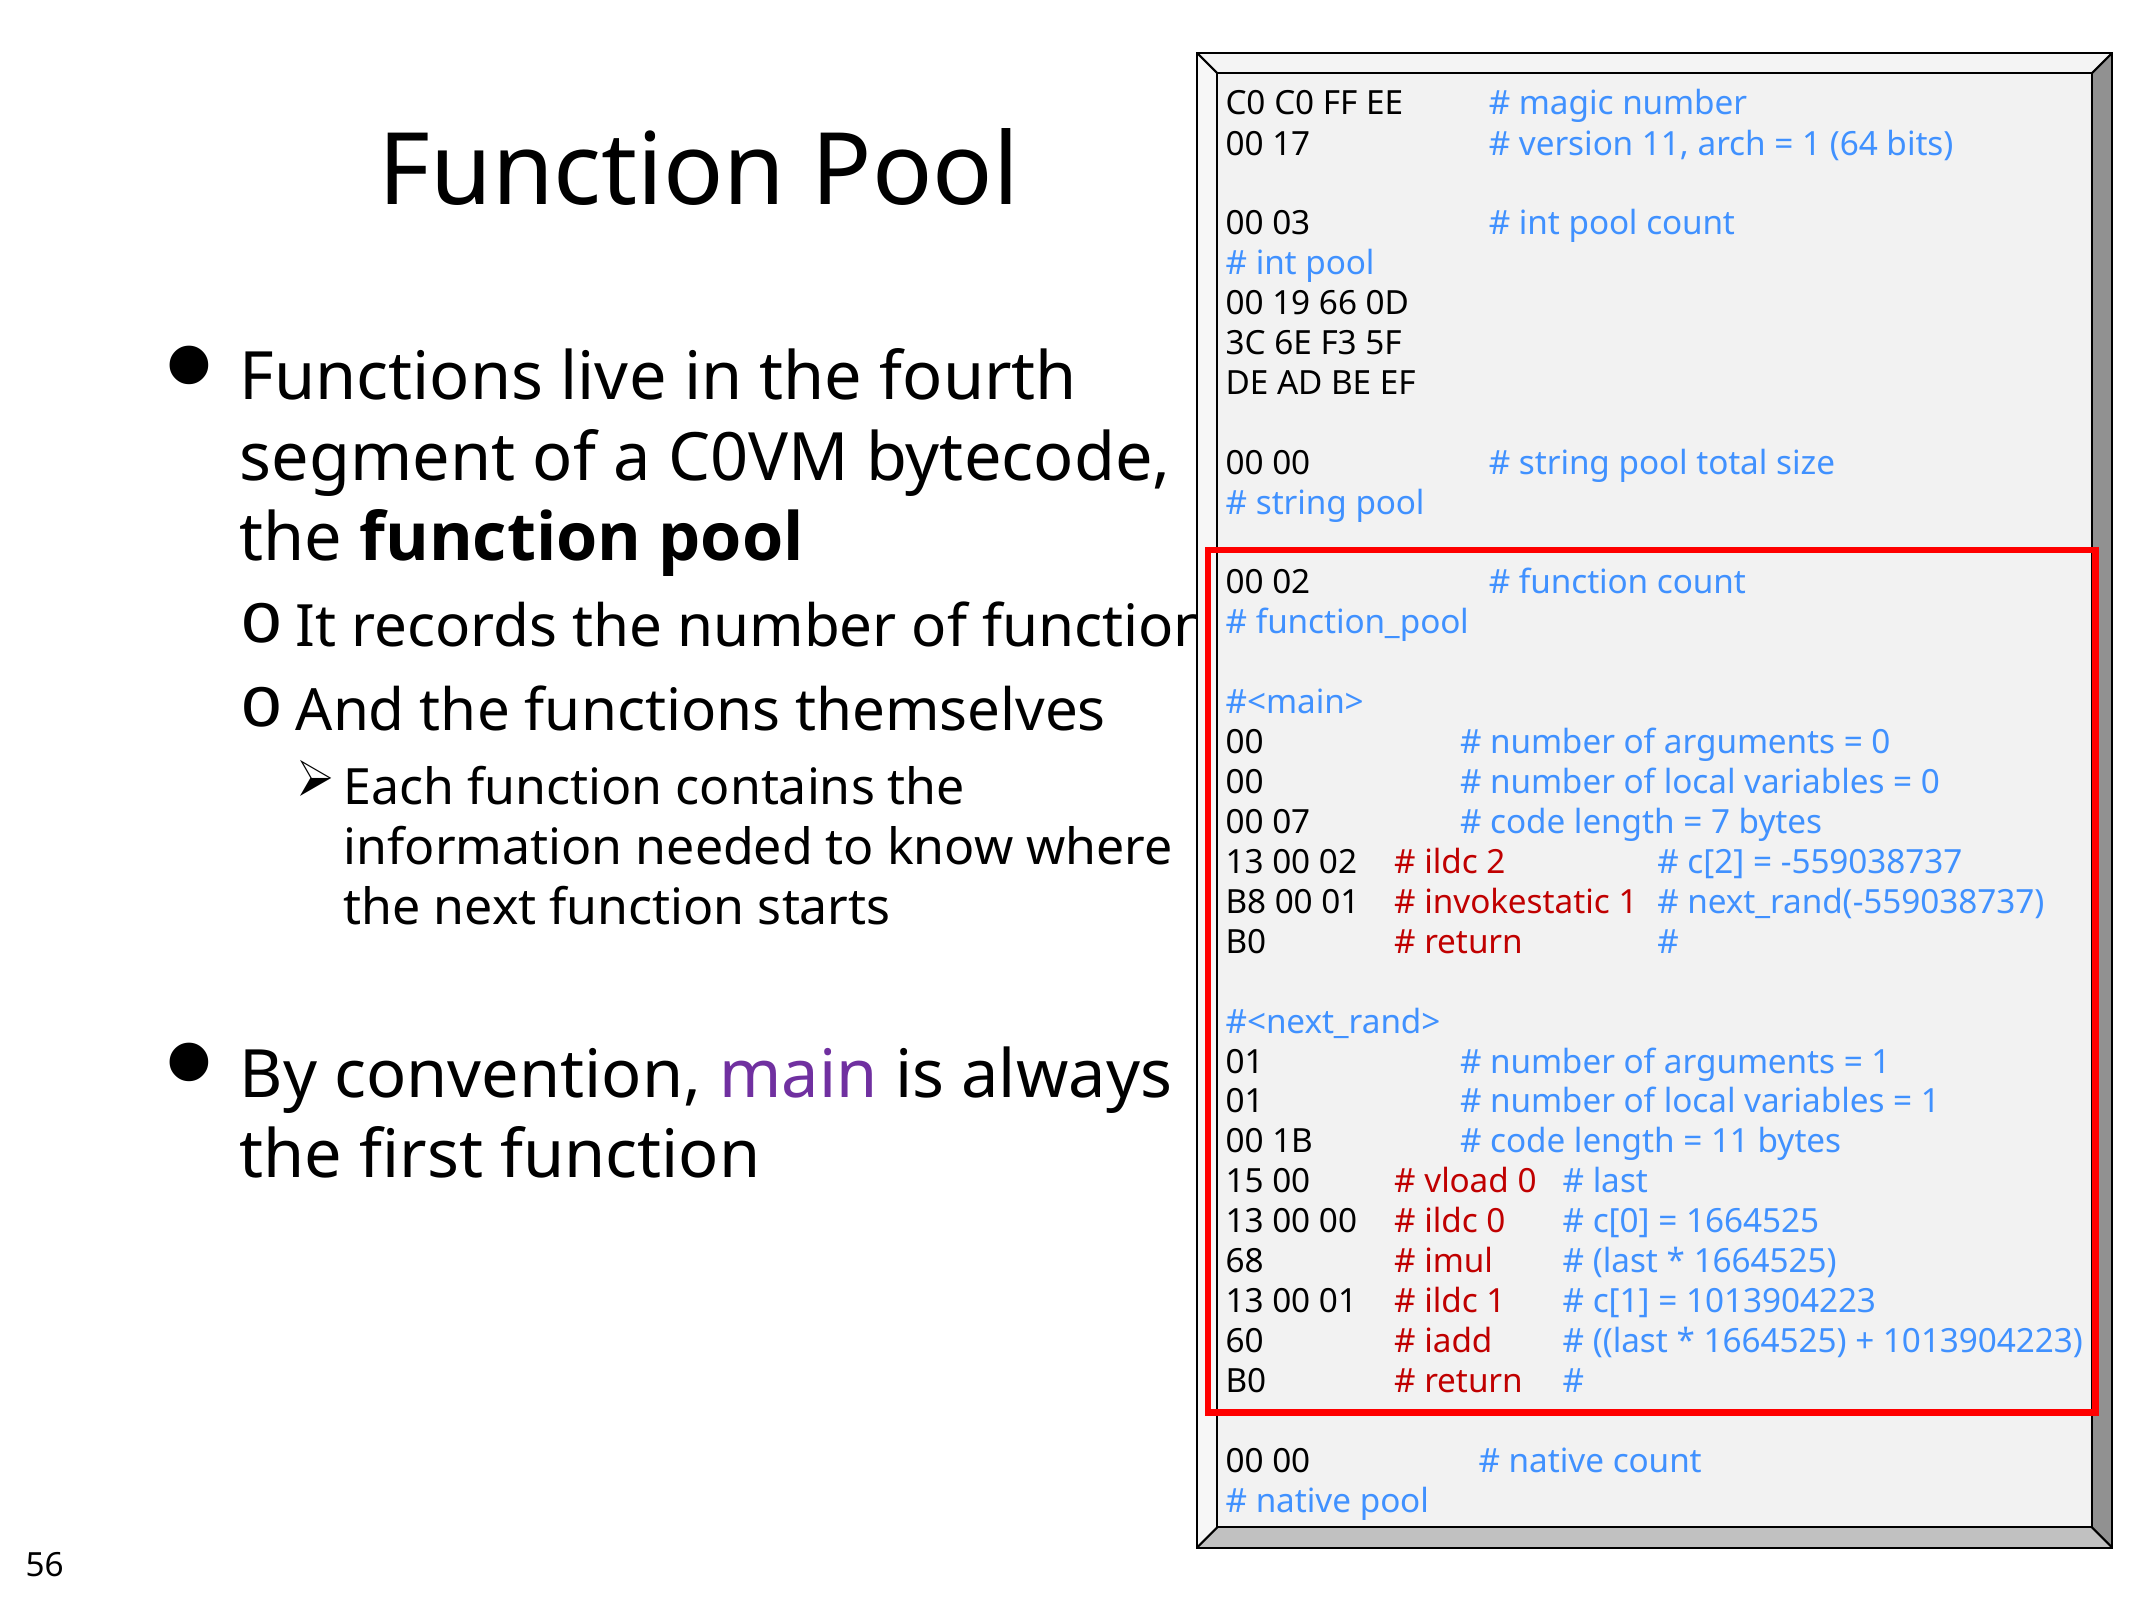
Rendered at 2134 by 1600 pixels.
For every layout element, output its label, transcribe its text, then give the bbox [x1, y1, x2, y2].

text_box [1208, 549, 2096, 1413]
title Function Pool [155, 41, 1243, 289]
text_box C0 C0 FF EE # magic number 00 17 # version 11, arch = 1 (64 bits) 00 03 # int pool count # int pool 00 19 66 0D 3C 6E F3 5F DE AD BE EF 00 00 # string pool total size # string pool 00 02 # function count # function_pool #<main> 00 # number of arguments = 0 00 # number of local variables = 0 00 07 # code length = 7 bytes 13 00 02 # ildc 2 # c[2] = -559038737 B8 00 01 # invokestatic 1 # next_rand(-559038737) B0 # return # #<next_rand> 01 # number of arguments = 1 01 # number of local variables = 1 00 1B # code length = 11 bytes 15 00 # vload 0 # last 13 00 00 # ildc 0 # c[0] = 1664525 68 # imul # (last * 1664525) 13 00 01 # ildc 1 # c[1] = 1013904223 60 # iadd # ((last * 1664525) + 1013904223) B0 # return # 00 00 # native count # native pool [1197, 52, 2113, 1548]
list Functions live in the fourth segment of a C0VM bytecode, the function pool It records the number of functions And the functions themselves Each function contains the information needed to know where the next function starts By convention, main is always the first function [155, 324, 1197, 1457]
slide_number 55 [16, 1533, 74, 1588]
